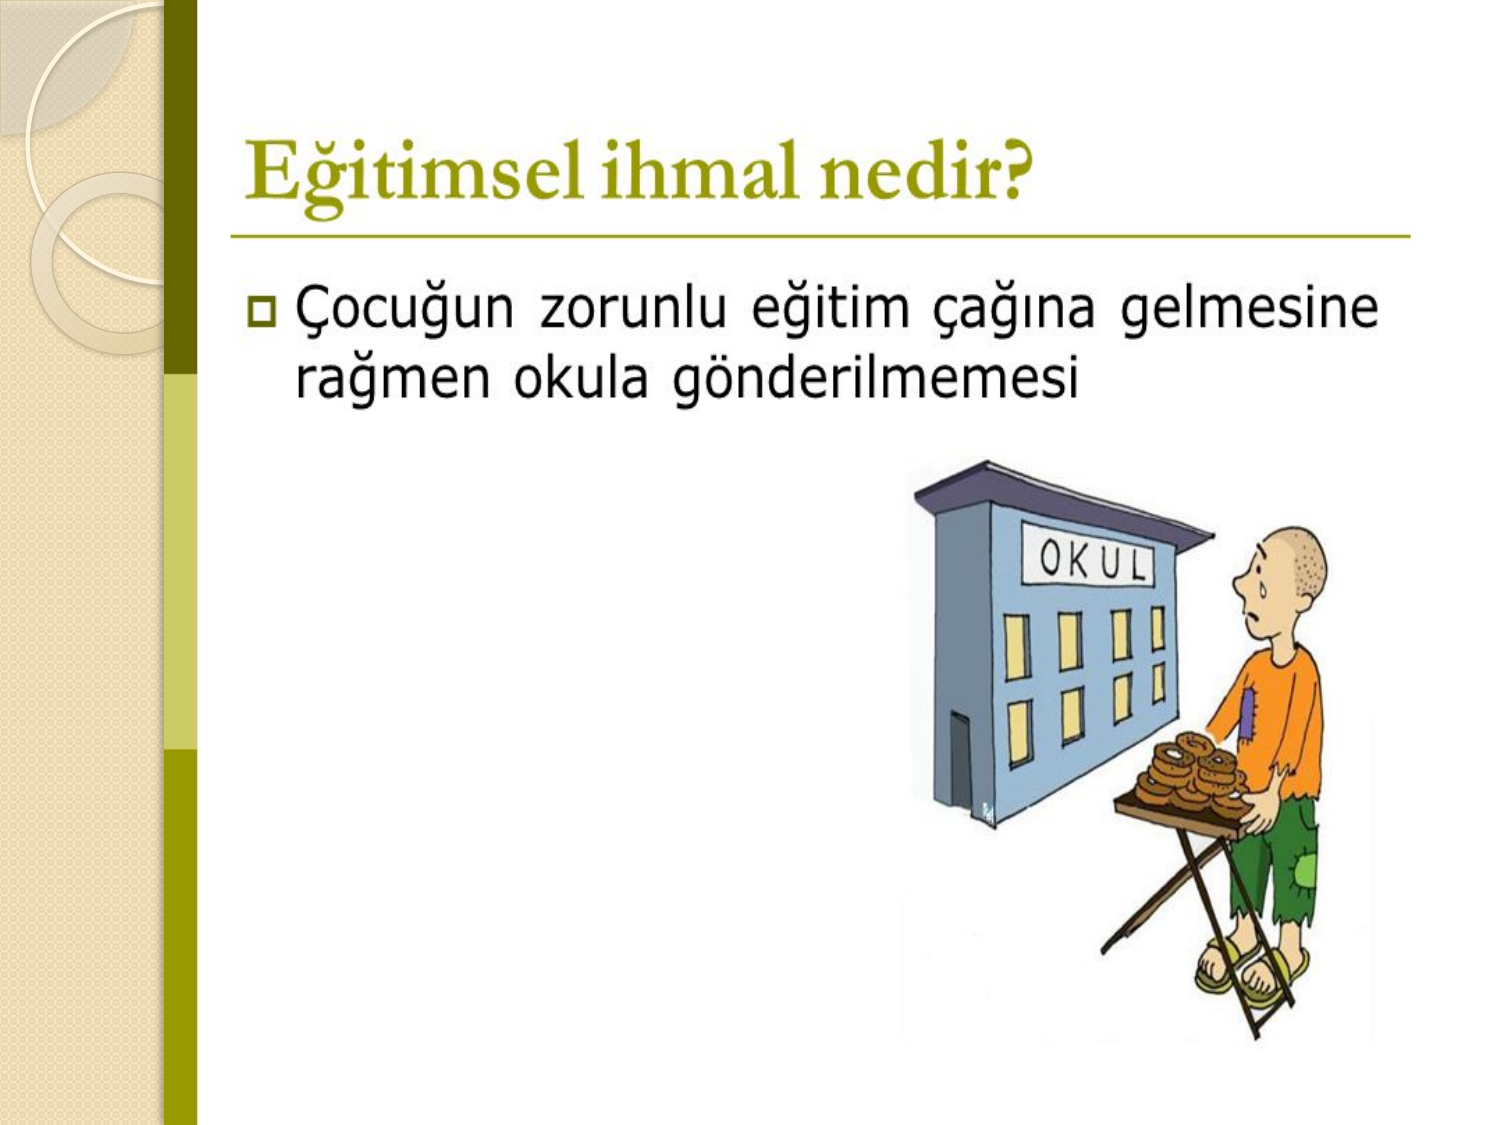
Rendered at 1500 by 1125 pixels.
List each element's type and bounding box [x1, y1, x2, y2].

picture [163, 0, 1500, 1125]
